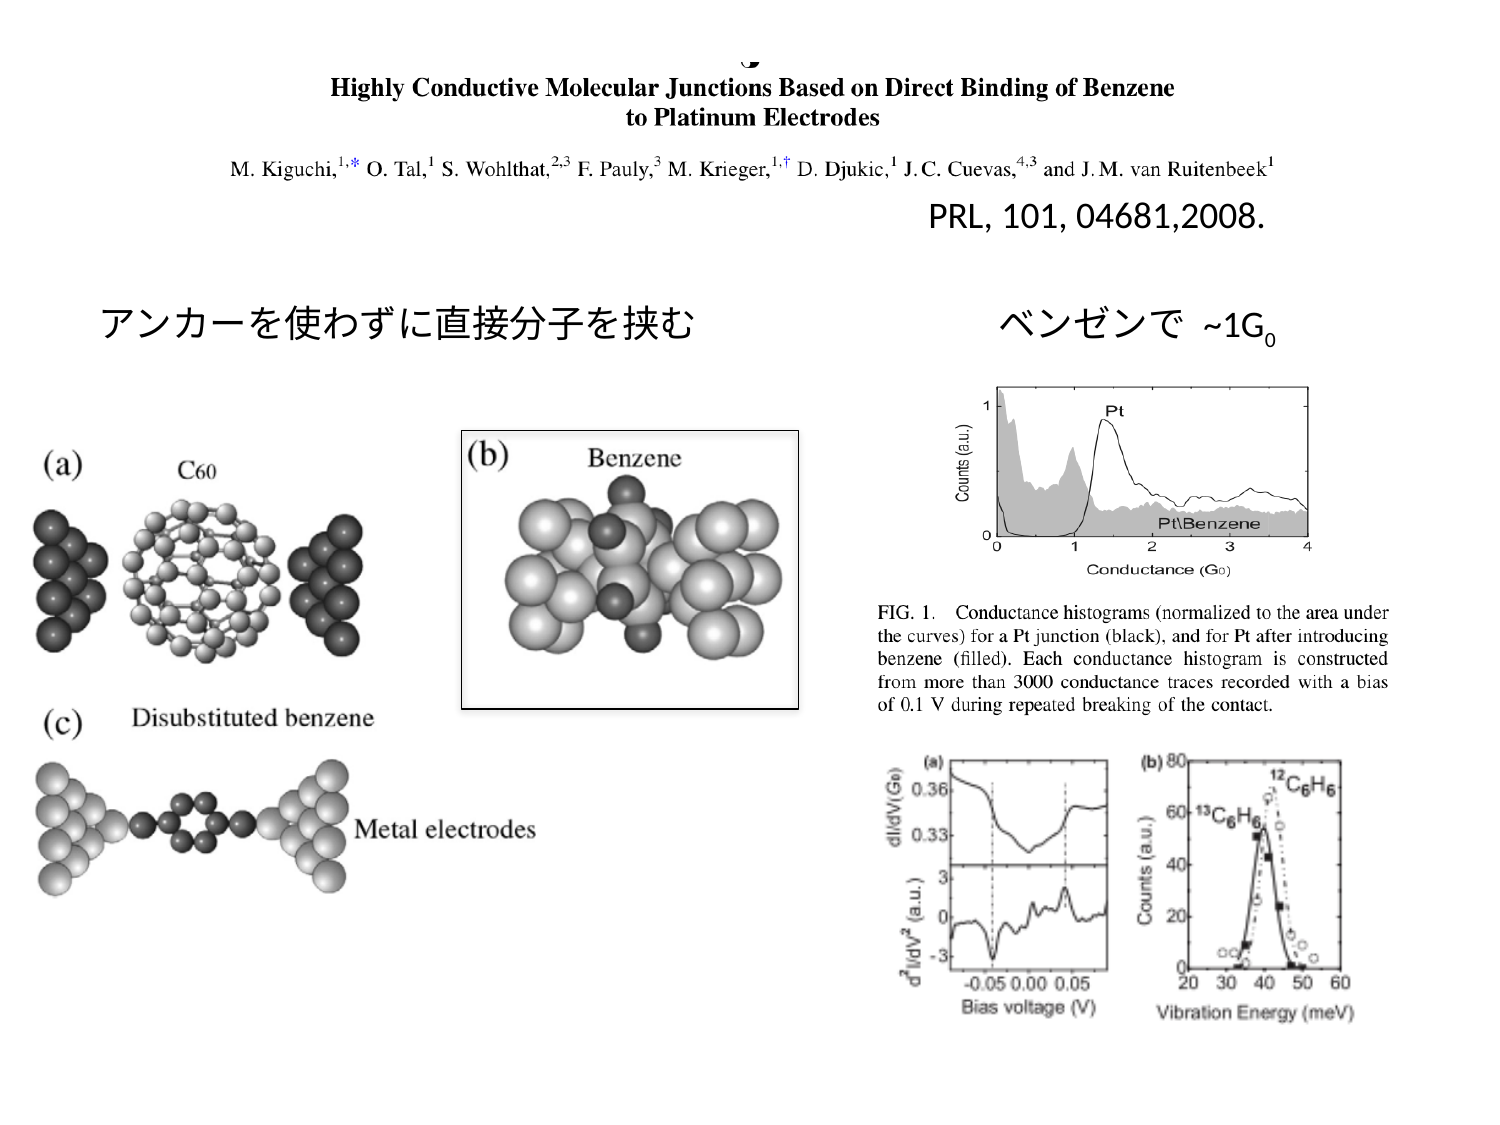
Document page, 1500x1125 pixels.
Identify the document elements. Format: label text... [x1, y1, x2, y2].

text_box ベンゼンで ~1G0 [983, 293, 1291, 352]
picture [872, 353, 1426, 1050]
text_box アンカーを使わずに直接分子を挟む [83, 293, 712, 353]
picture [216, 62, 1284, 184]
text_box PRL, 101, 04681,2008. [913, 193, 1282, 243]
picture [28, 430, 799, 918]
